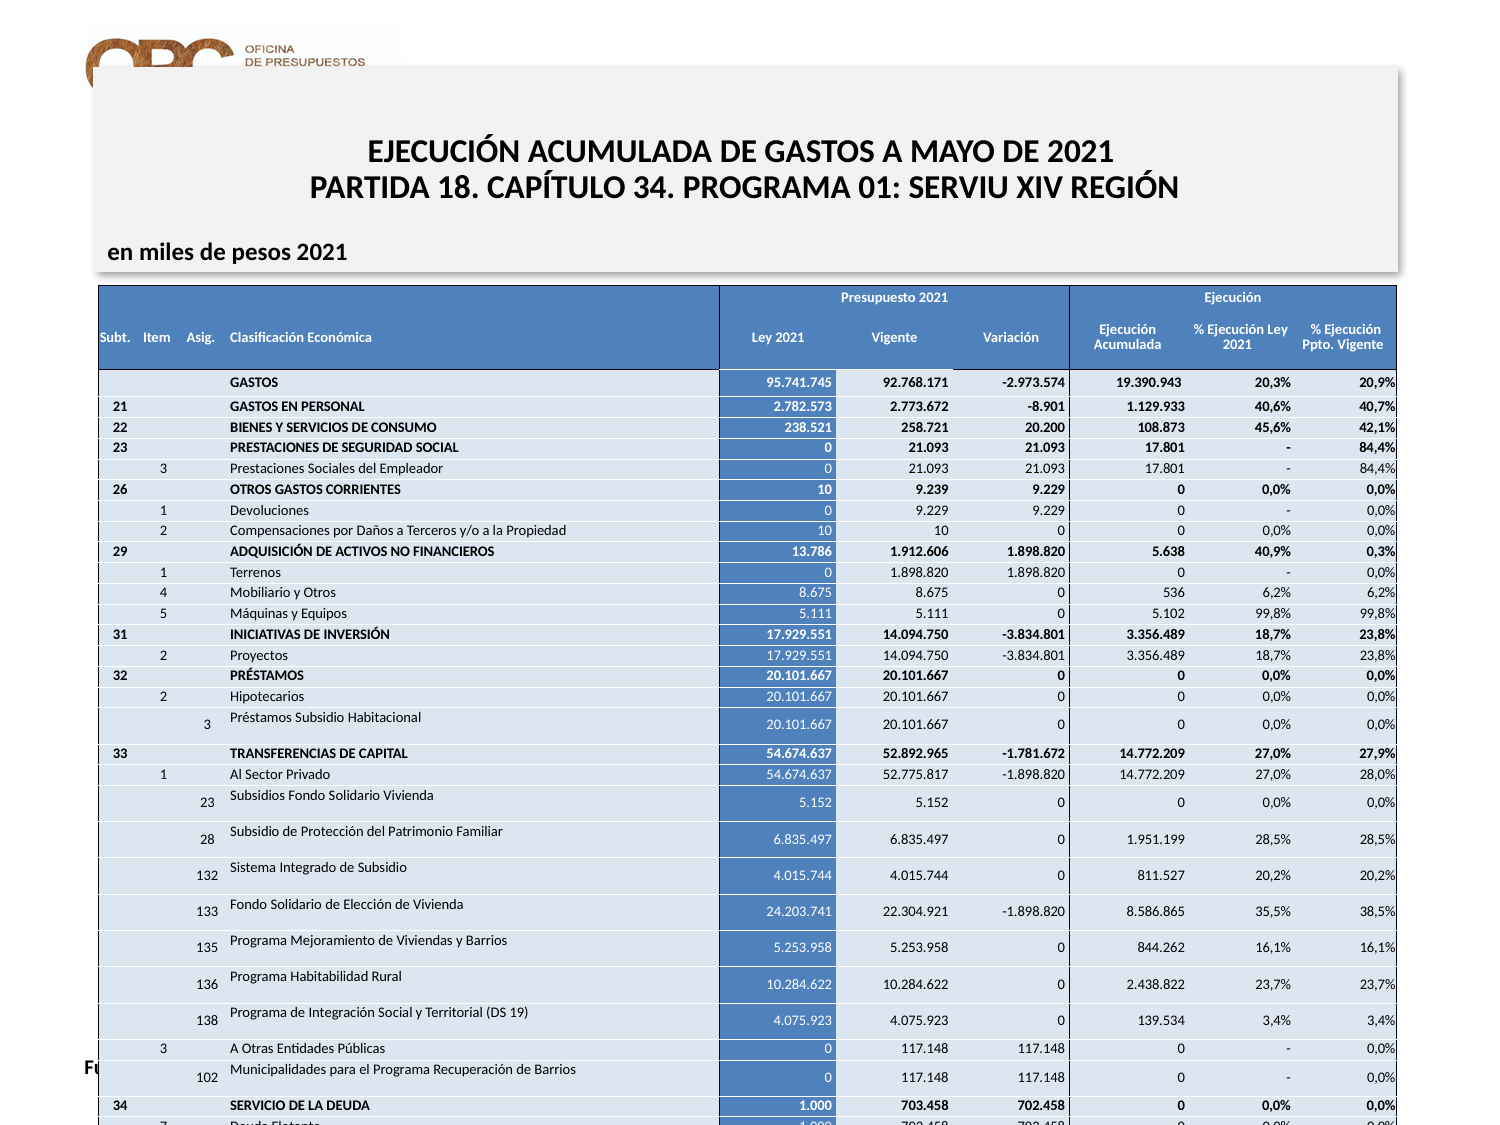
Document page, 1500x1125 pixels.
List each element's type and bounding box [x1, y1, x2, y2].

table_cell [99, 418, 719, 438]
table_cell [720, 501, 1069, 521]
table_header [1070, 286, 1396, 306]
picture [82, 22, 403, 118]
table_cell [99, 739, 719, 759]
table_cell [1070, 873, 1396, 903]
table_cell [99, 480, 719, 500]
table_cell [99, 760, 719, 780]
table_cell [1070, 542, 1396, 562]
table_cell [1070, 739, 1396, 759]
table_cell [720, 1017, 1069, 1047]
table_cell [1070, 904, 1396, 934]
table_cell [720, 625, 1069, 645]
table_cell [720, 460, 1069, 479]
table_cell [1070, 460, 1396, 479]
table_cell [99, 1017, 719, 1047]
table_header [720, 286, 1069, 306]
table_cell [720, 996, 1069, 1016]
table_cell [720, 1048, 1069, 1068]
table_cell [99, 563, 719, 583]
table_cell [99, 965, 719, 995]
table_cell [99, 370, 719, 396]
table_cell [1070, 708, 1396, 738]
table_cell [99, 708, 719, 738]
table_cell [720, 965, 1069, 995]
table_cell [720, 781, 1069, 810]
text_box [92, 227, 1414, 287]
table_cell [720, 605, 1069, 624]
table_cell [1070, 563, 1396, 583]
table_cell [99, 542, 719, 562]
table_cell [99, 625, 719, 645]
table_cell [99, 935, 719, 964]
table_cell [720, 811, 1069, 841]
table_cell [720, 1069, 1069, 1088]
table_cell [99, 397, 719, 417]
table_cell [1070, 935, 1396, 964]
table_cell [720, 760, 1069, 780]
table_cell [99, 439, 719, 459]
table_cell [99, 842, 719, 872]
table_cell [1070, 1017, 1396, 1047]
table_cell [720, 688, 1069, 707]
table_cell [99, 873, 719, 903]
table_cell [1070, 688, 1396, 707]
table_cell [99, 811, 719, 841]
table_cell [720, 563, 1069, 583]
table_cell [1070, 397, 1396, 417]
table_cell [1070, 306, 1396, 369]
table_cell [720, 708, 1069, 738]
table_cell [99, 904, 719, 934]
table_cell [99, 584, 719, 604]
table_cell [1070, 501, 1396, 521]
table_cell [1070, 1048, 1396, 1068]
table_cell [99, 460, 719, 479]
table_cell [99, 1048, 719, 1068]
table_cell [720, 935, 1069, 964]
table_cell [99, 1069, 719, 1088]
table_cell [1070, 996, 1396, 1016]
table_cell [720, 370, 1069, 396]
table_cell [99, 667, 719, 687]
table_cell [99, 996, 719, 1016]
table_cell [1070, 646, 1396, 666]
table_cell [720, 646, 1069, 666]
table_cell [99, 501, 719, 521]
table_cell [1070, 418, 1396, 438]
table_cell [720, 522, 1069, 541]
table_cell [99, 781, 719, 810]
table_cell [720, 306, 1069, 369]
table_cell [1070, 667, 1396, 687]
table_cell [99, 522, 719, 541]
table_cell [720, 418, 1069, 438]
table_cell [720, 842, 1069, 872]
table_cell [1070, 965, 1396, 995]
table_cell [720, 904, 1069, 934]
table_cell [720, 397, 1069, 417]
table_cell [1070, 811, 1396, 841]
table_cell [1070, 781, 1396, 810]
table_cell [720, 667, 1069, 687]
table_cell [99, 306, 719, 369]
table_cell [720, 739, 1069, 759]
table_cell [1070, 522, 1396, 541]
table_cell [720, 439, 1069, 459]
table_cell [1070, 1069, 1396, 1088]
table_cell [720, 584, 1069, 604]
table_cell [99, 646, 719, 666]
table_cell [1070, 439, 1396, 459]
table_cell [1070, 370, 1396, 396]
slide_number [1059, 1089, 1397, 1103]
table_cell [99, 688, 719, 707]
table_cell [1070, 605, 1396, 624]
title [93, 67, 1397, 227]
table_cell [99, 605, 719, 624]
table_cell [720, 542, 1069, 562]
table_cell [1070, 760, 1396, 780]
table_cell [720, 480, 1069, 500]
table_cell [1070, 584, 1396, 604]
table_cell [1070, 625, 1396, 645]
table_header [99, 286, 719, 306]
table_cell [1070, 480, 1396, 500]
table_cell [720, 873, 1069, 903]
table_cell [1070, 842, 1396, 872]
